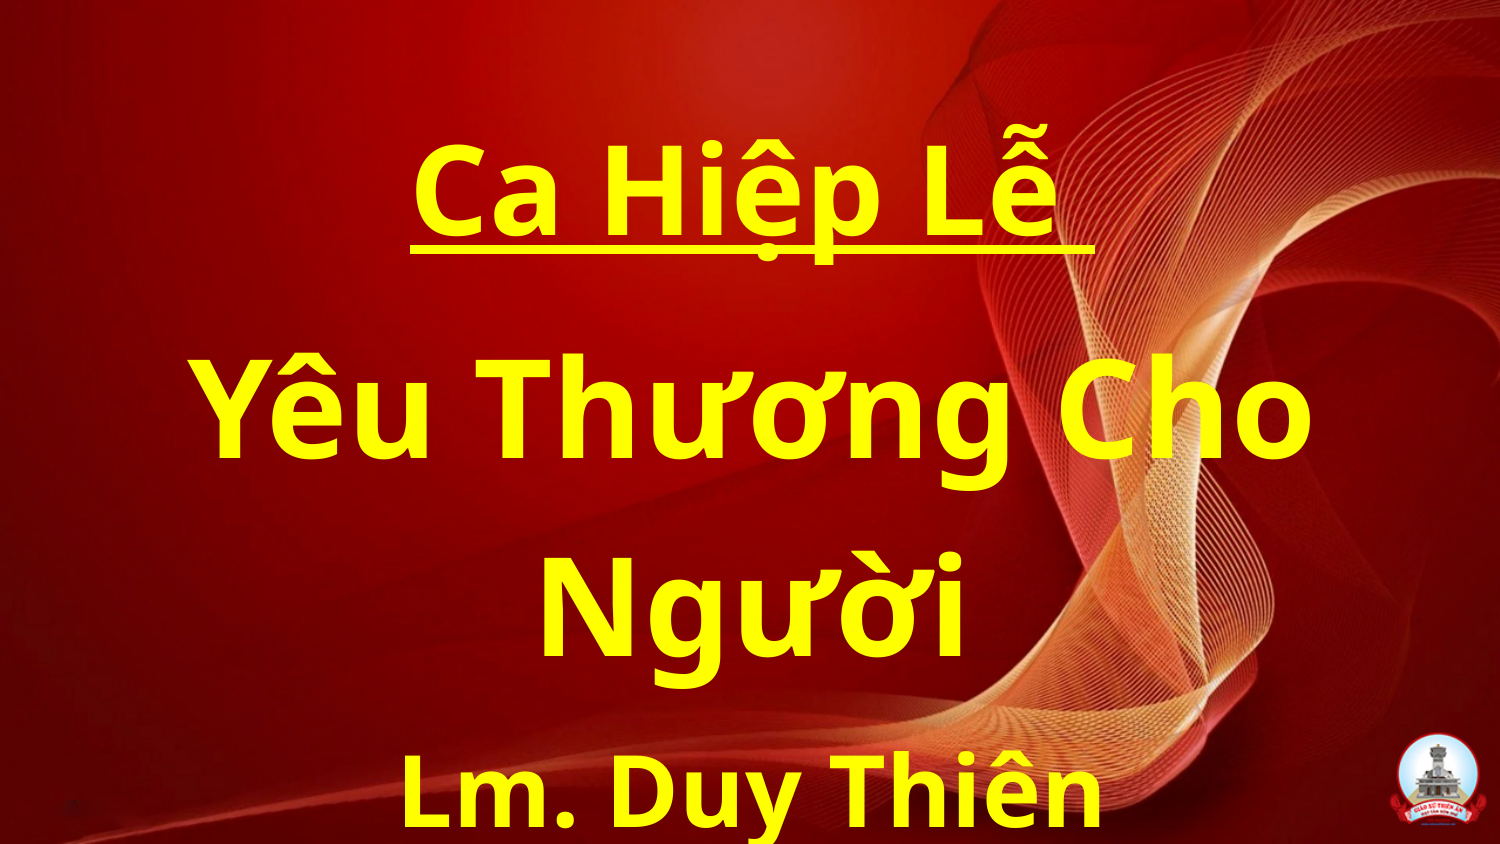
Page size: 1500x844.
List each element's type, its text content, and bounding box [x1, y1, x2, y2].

list Ca Hiệp Lễ Yêu Thương Cho Người Lm. Duy Thiên [0, 0, 1500, 844]
